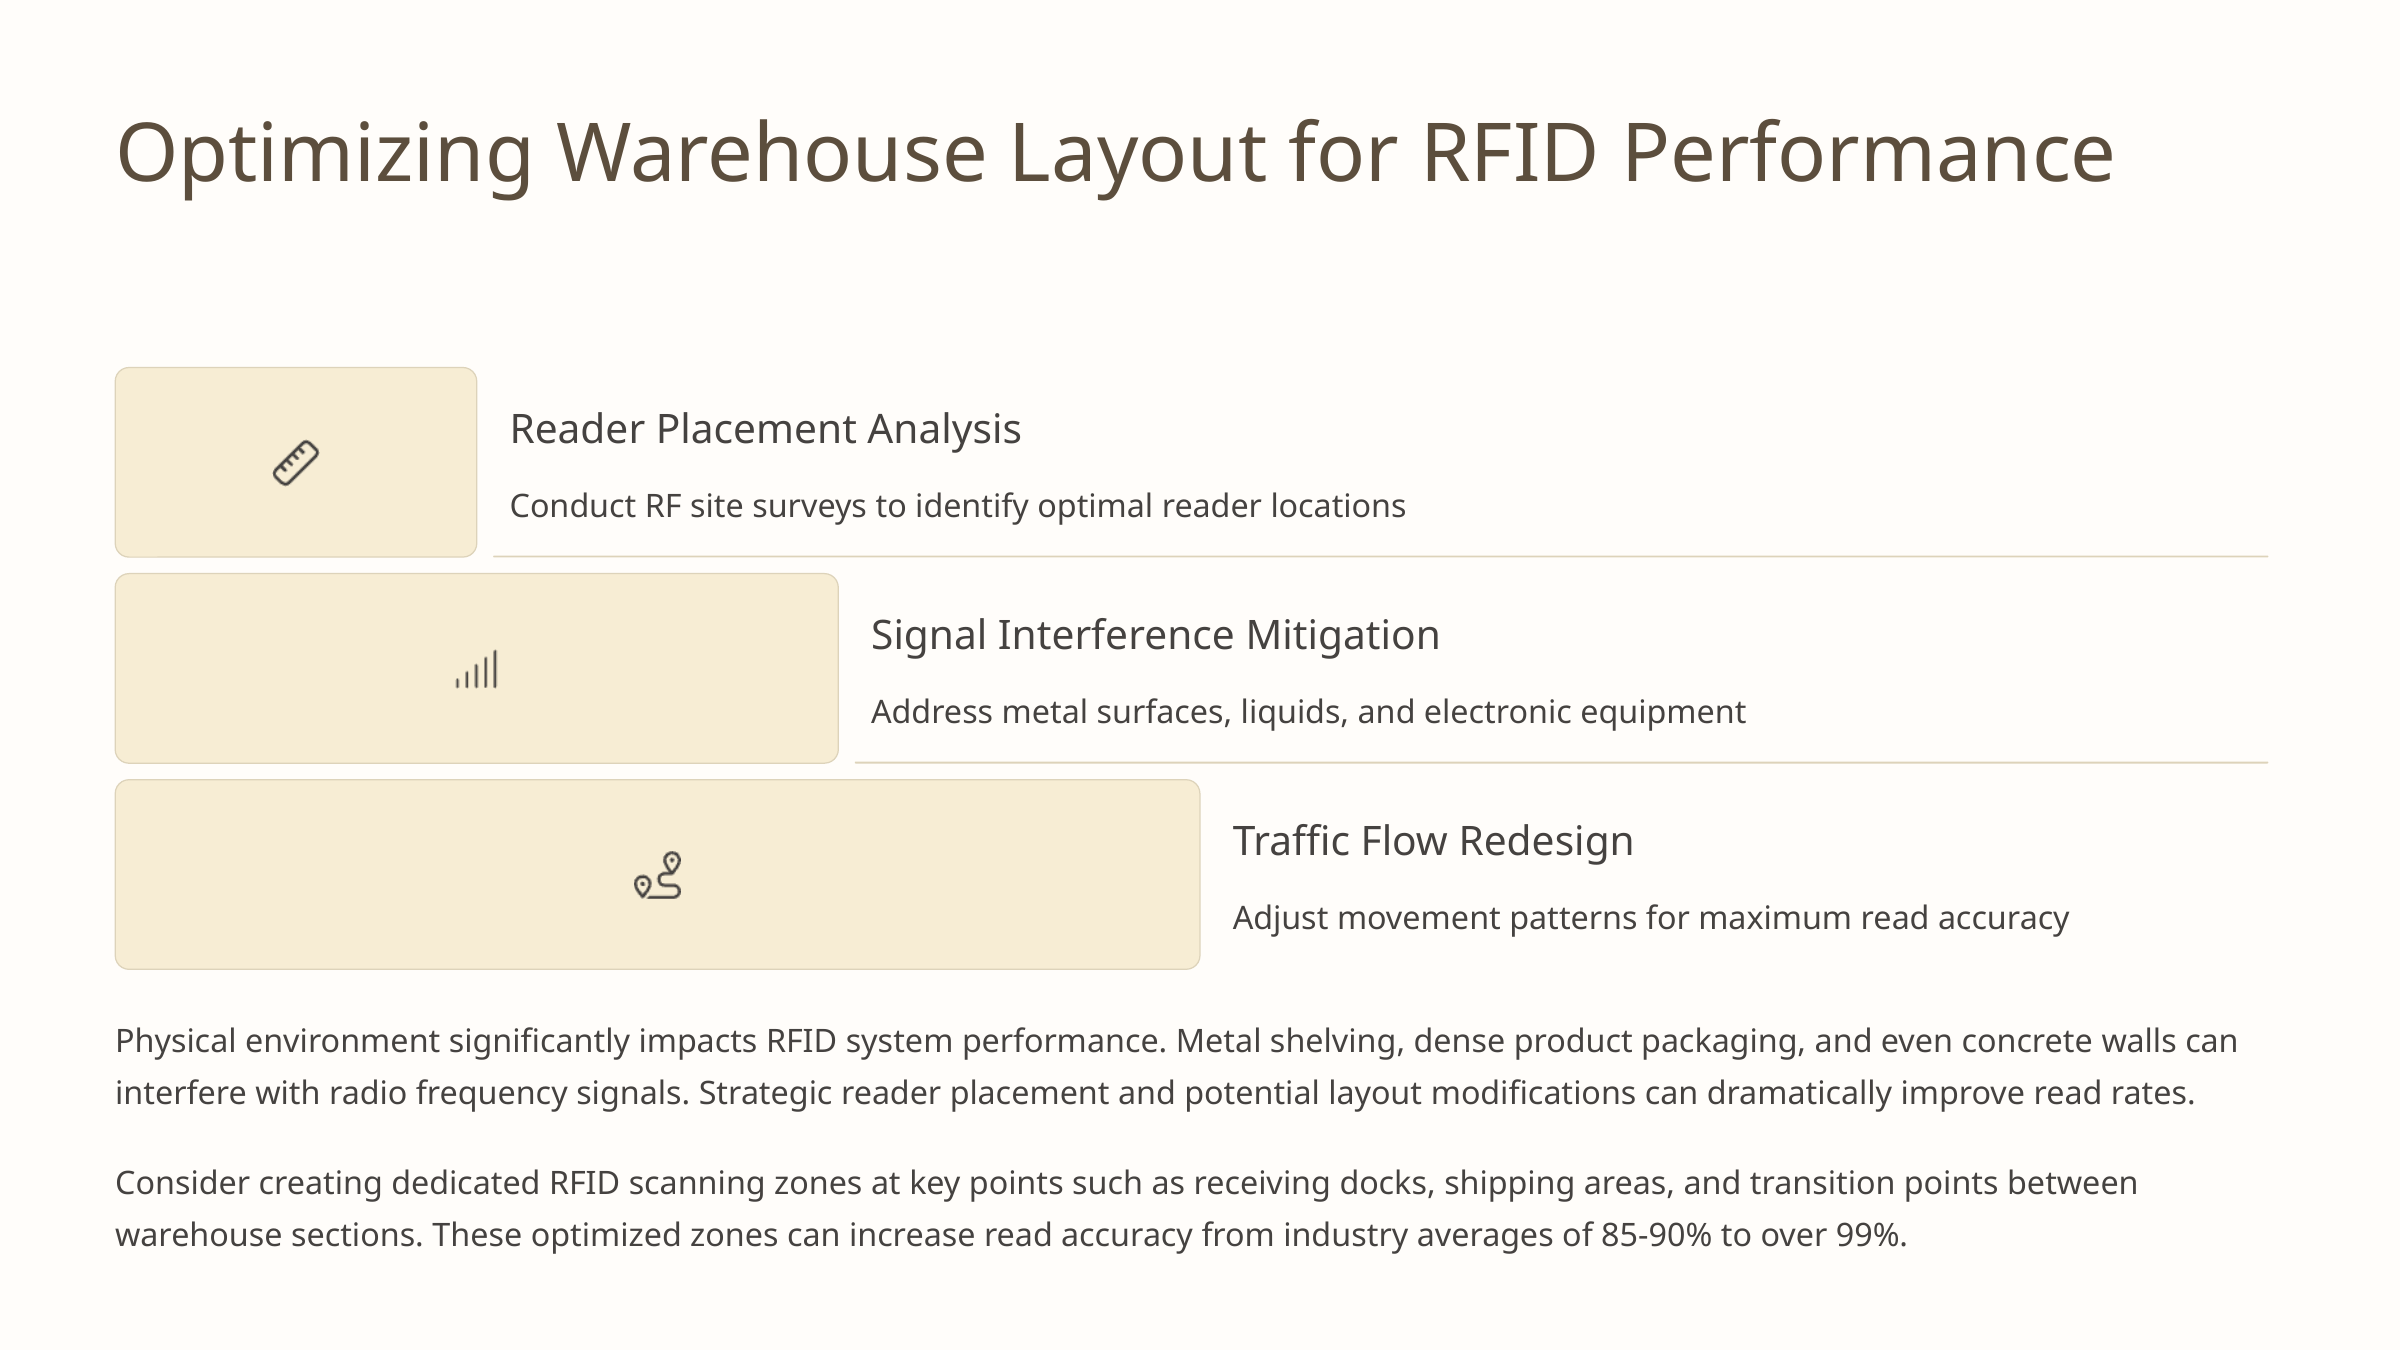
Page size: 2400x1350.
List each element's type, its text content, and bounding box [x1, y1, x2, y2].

picture [272, 433, 320, 492]
text_box Consider creating dedicated RFID scanning zones at key points such as receiving docks, shipping areas, and transition points between warehouse sections. These optimized zones can increase read accuracy from industry averages of 85-90% to over 99%. [115, 1148, 2285, 1254]
text_box [115, 779, 1201, 970]
picture [634, 845, 681, 904]
picture [453, 639, 500, 698]
text_box Physical environment significantly impacts RFID system performance. Metal shelving, dense product packaging, and even concrete walls can interfere with radio frequency signals. Strategic reader placement and potential layout modifications can dramatically improve read rates. [115, 1006, 2285, 1112]
text_box Signal Interference Mitigation [871, 606, 1507, 658]
text_box Optimizing Warehouse Layout for RFID Performance [115, 96, 2285, 302]
text_box Conduct RF site surveys to identify optimal reader locations [509, 471, 1423, 525]
text_box [115, 367, 477, 558]
text_box Address metal surfaces, liquids, and electronic equipment [871, 677, 1754, 731]
text_box Traffic Flow Redesign [1232, 812, 1693, 864]
text_box Reader Placement Analysis [509, 400, 1075, 452]
text_box [115, 573, 839, 764]
text_box Adjust movement patterns for maximum read accuracy [1232, 883, 2077, 937]
